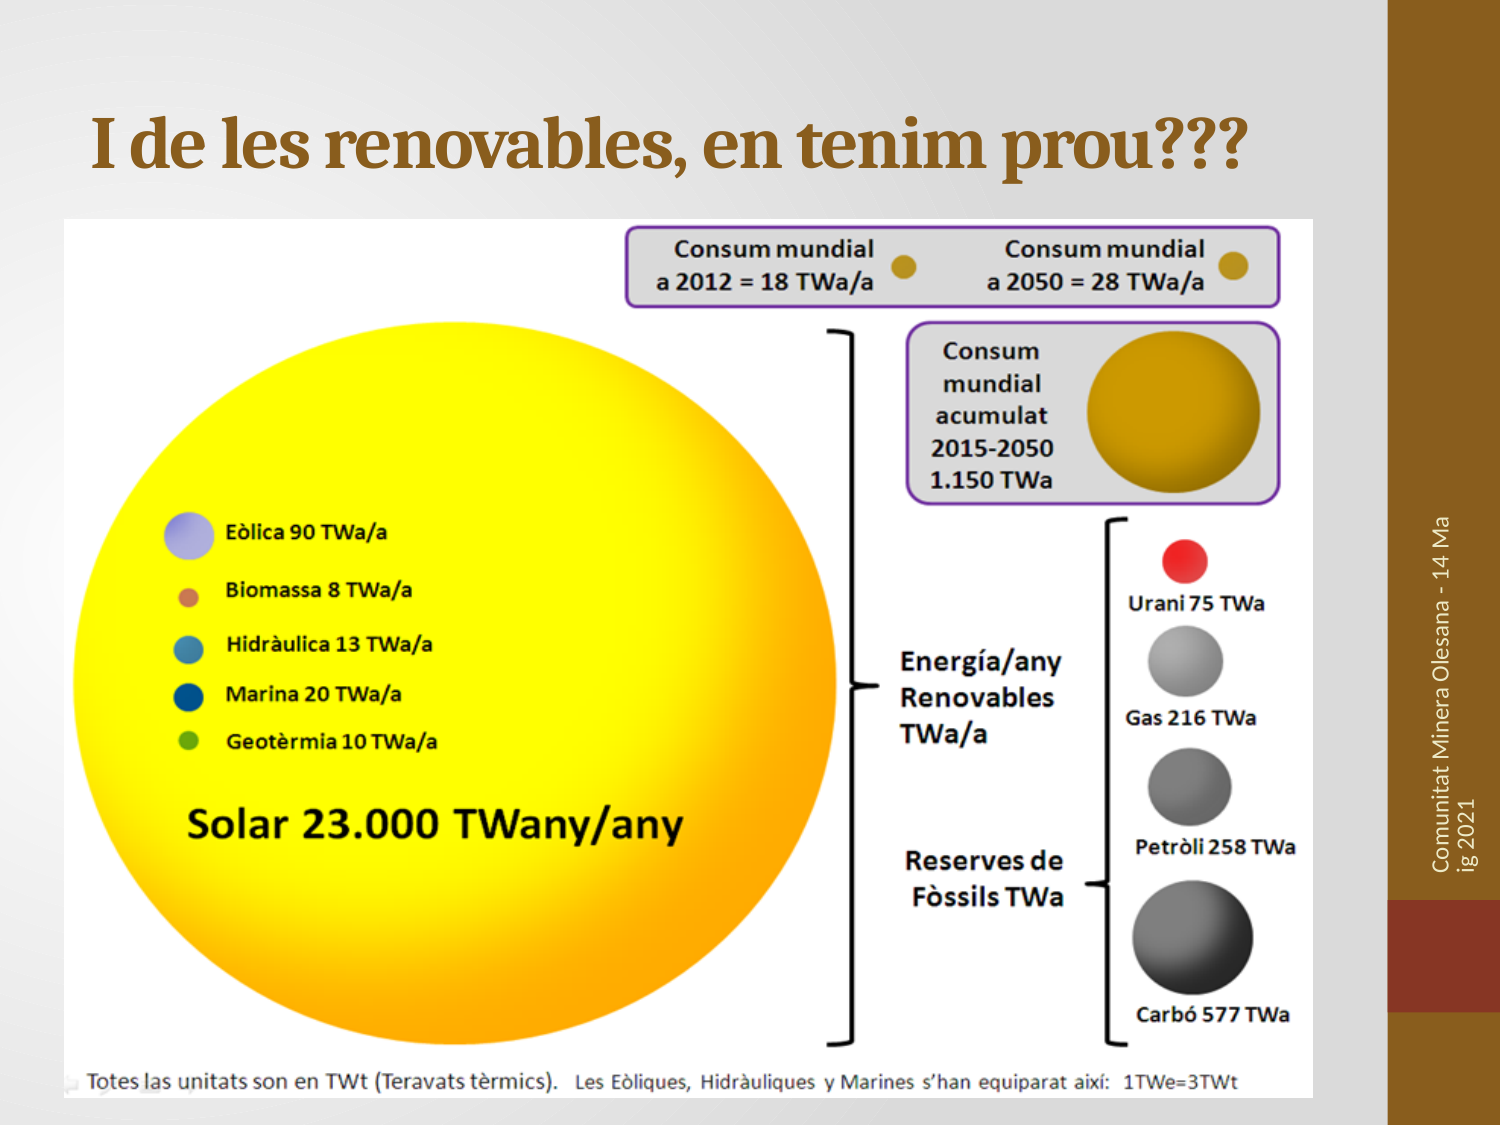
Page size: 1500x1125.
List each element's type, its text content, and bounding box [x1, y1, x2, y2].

footer Comunitat Minera Olesana - 14 Maig 2021 [1408, 500, 1469, 889]
picture [64, 219, 1314, 1098]
title I de les renovables, en tenim prou??? [75, 45, 1325, 233]
